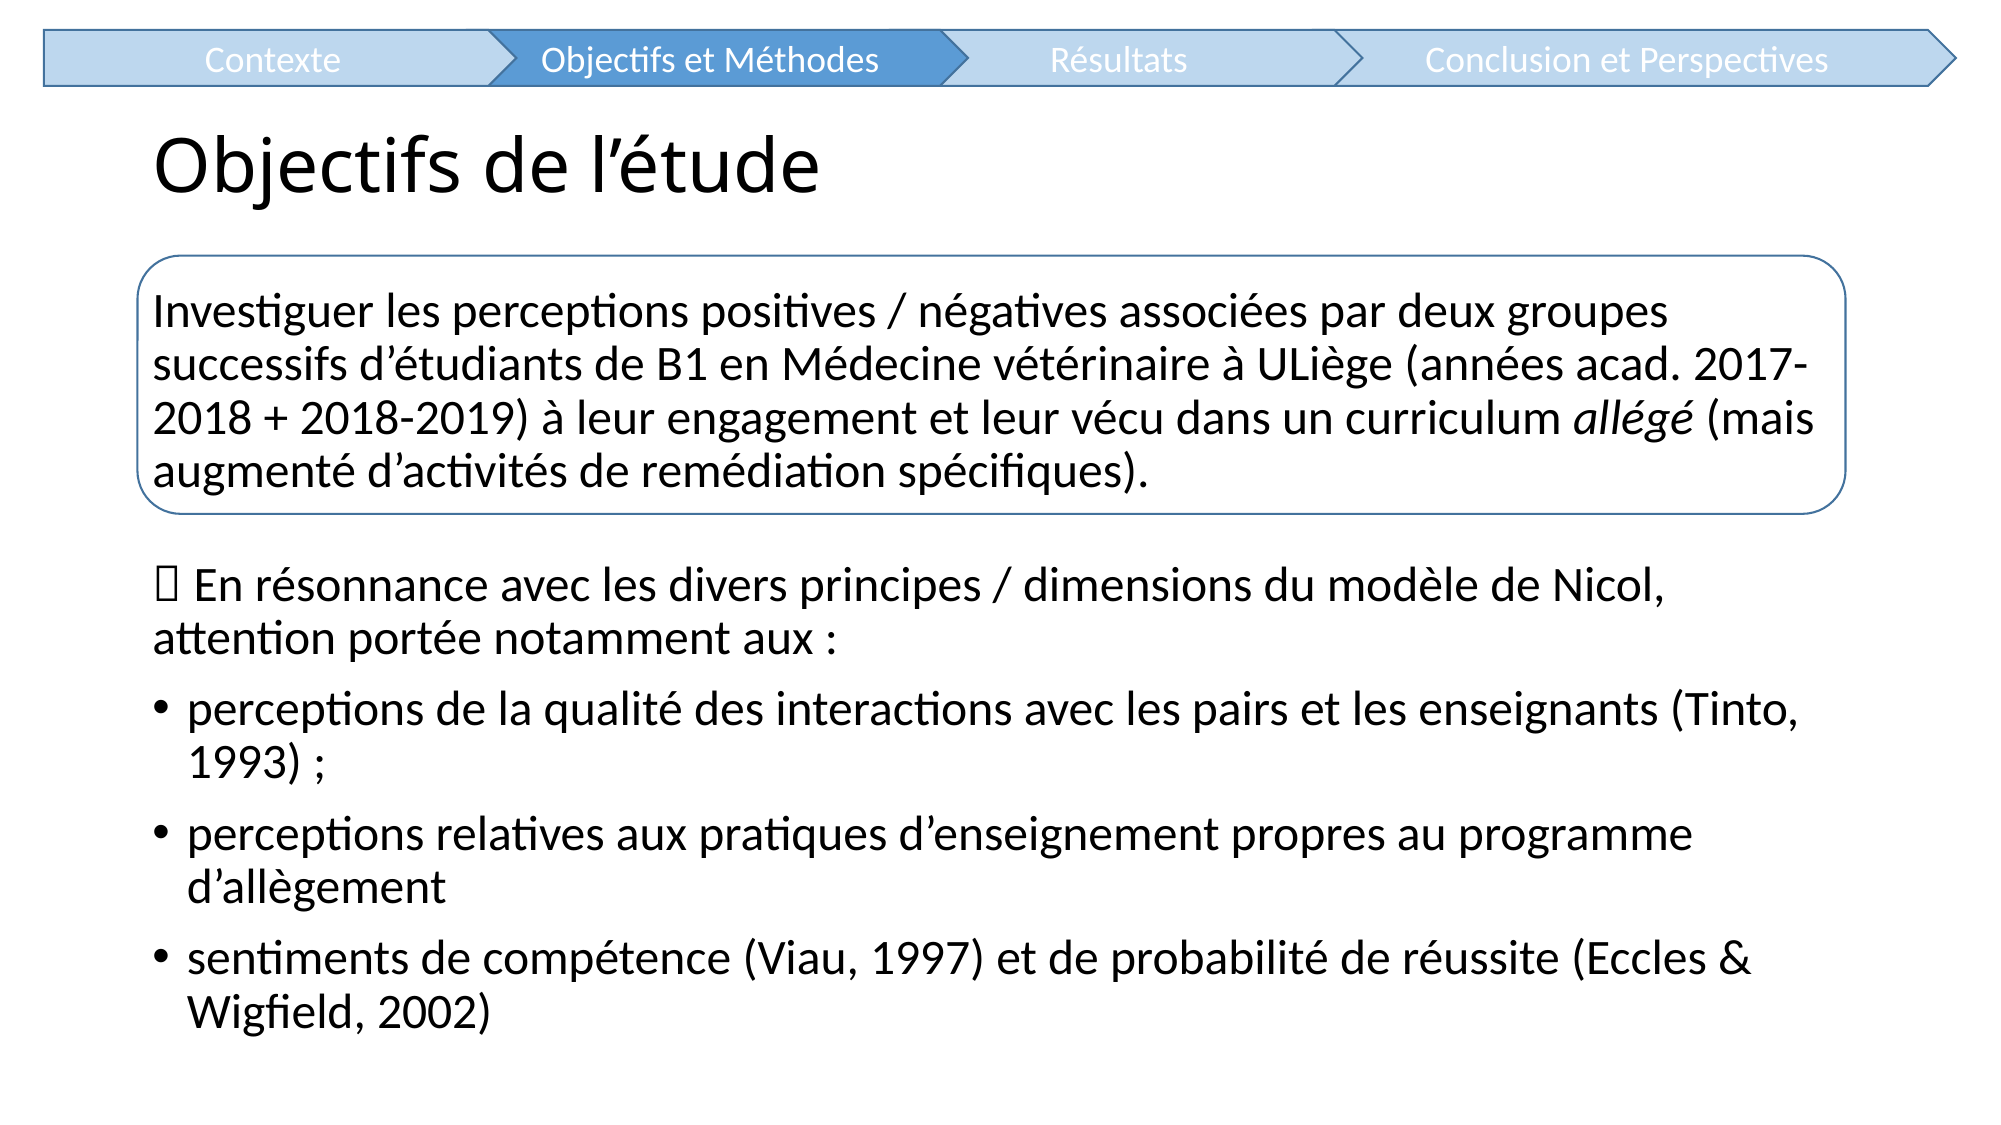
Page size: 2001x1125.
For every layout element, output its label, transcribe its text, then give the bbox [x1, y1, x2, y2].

text_box Objectifs et Méthodes [489, 28, 970, 87]
title Objectifs de l’étude [137, 87, 1863, 277]
text_box Résultats [941, 28, 1364, 87]
text_box Contexte [42, 28, 518, 87]
text_box [136, 254, 1847, 515]
list Investiguer les perceptions positives / négatives associées par deux groupes successifs d’étudiants de B1 en Médecine vétérinaire à ULiège (années acad. 2017-2018 + 2018-2019) à leur engagement et leur vécu dans un curriculum allégé (mais augmenté d’activités de remédiation spécifiques).  En résonnance avec les divers principes / dimensions du modèle de Nicol, attention portée notamment aux : perceptions de la qualité des interactions avec les pairs et les enseignants (Tinto, 1993) ; perceptions relatives aux pratiques d’enseignement propres au programme d’allègement sentiments de compétence (Viau, 1997) et de probabilité de réussite (Eccles & Wigfield, 2002) [137, 277, 1863, 1054]
text_box Conclusion et Perspectives [1335, 28, 1958, 87]
